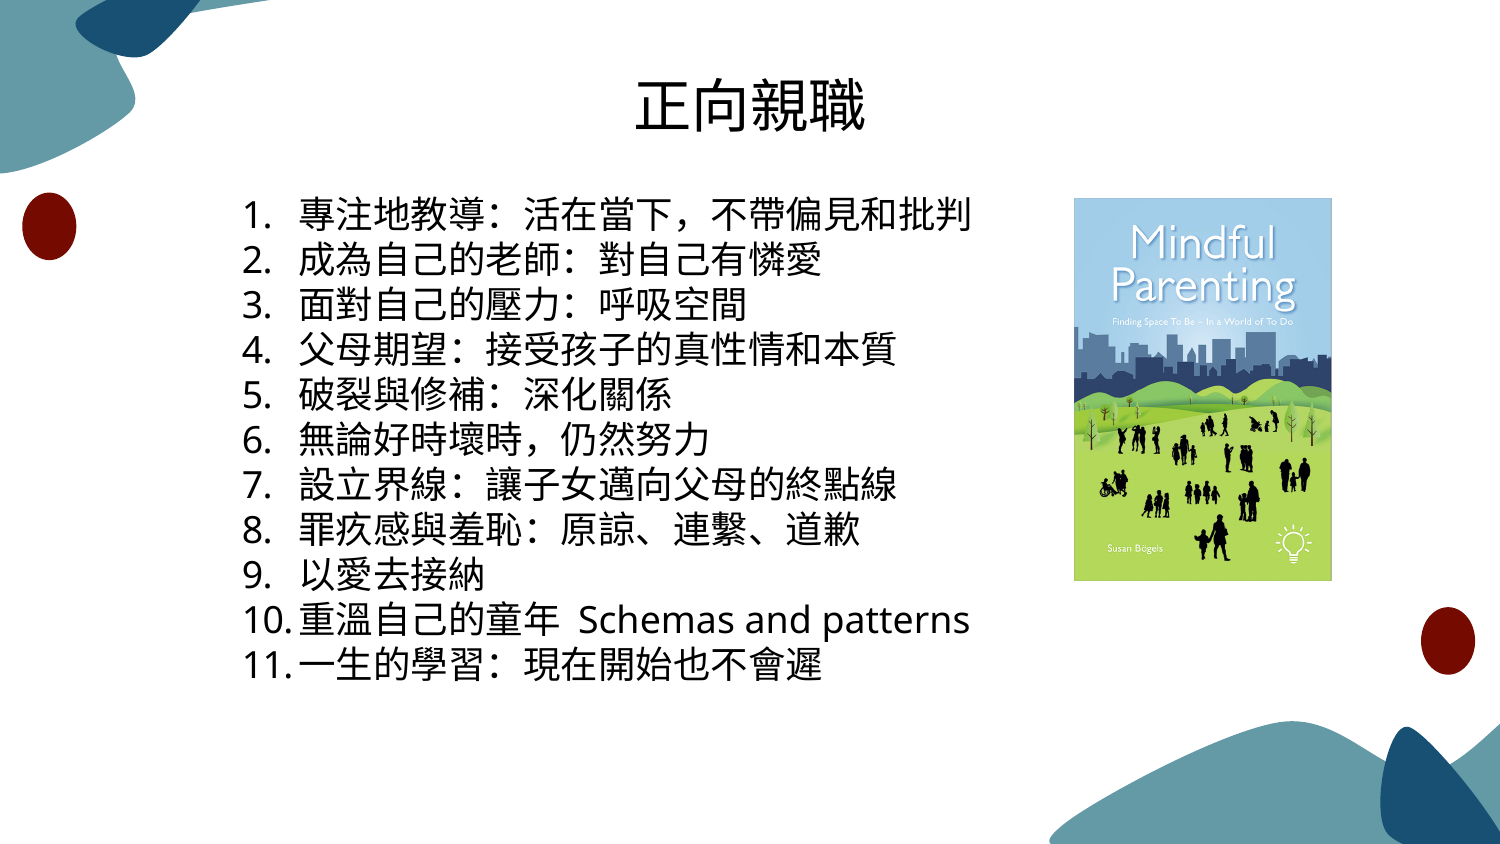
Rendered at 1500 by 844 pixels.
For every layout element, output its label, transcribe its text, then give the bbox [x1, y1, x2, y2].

text_box 專注地教導：活在當下，不帶偏見和批判 成為自己的老師：對自己有憐愛 面對自己的壓力：呼吸空間 父母期望：接受孩子的真性情和本質 破裂與修補：深化關係 無論好時壞時，仍然努力 設立界線：讓子女邁向父母的終點線 罪疚感與羞恥：原諒、連繫、道歉 以愛去接納 重溫自己的童年 Schemas and patterns 一生的學習：現在開始也不會遲 [208, 175, 1068, 701]
picture [1035, 198, 1370, 581]
text_box 正向親職 [503, 54, 996, 155]
